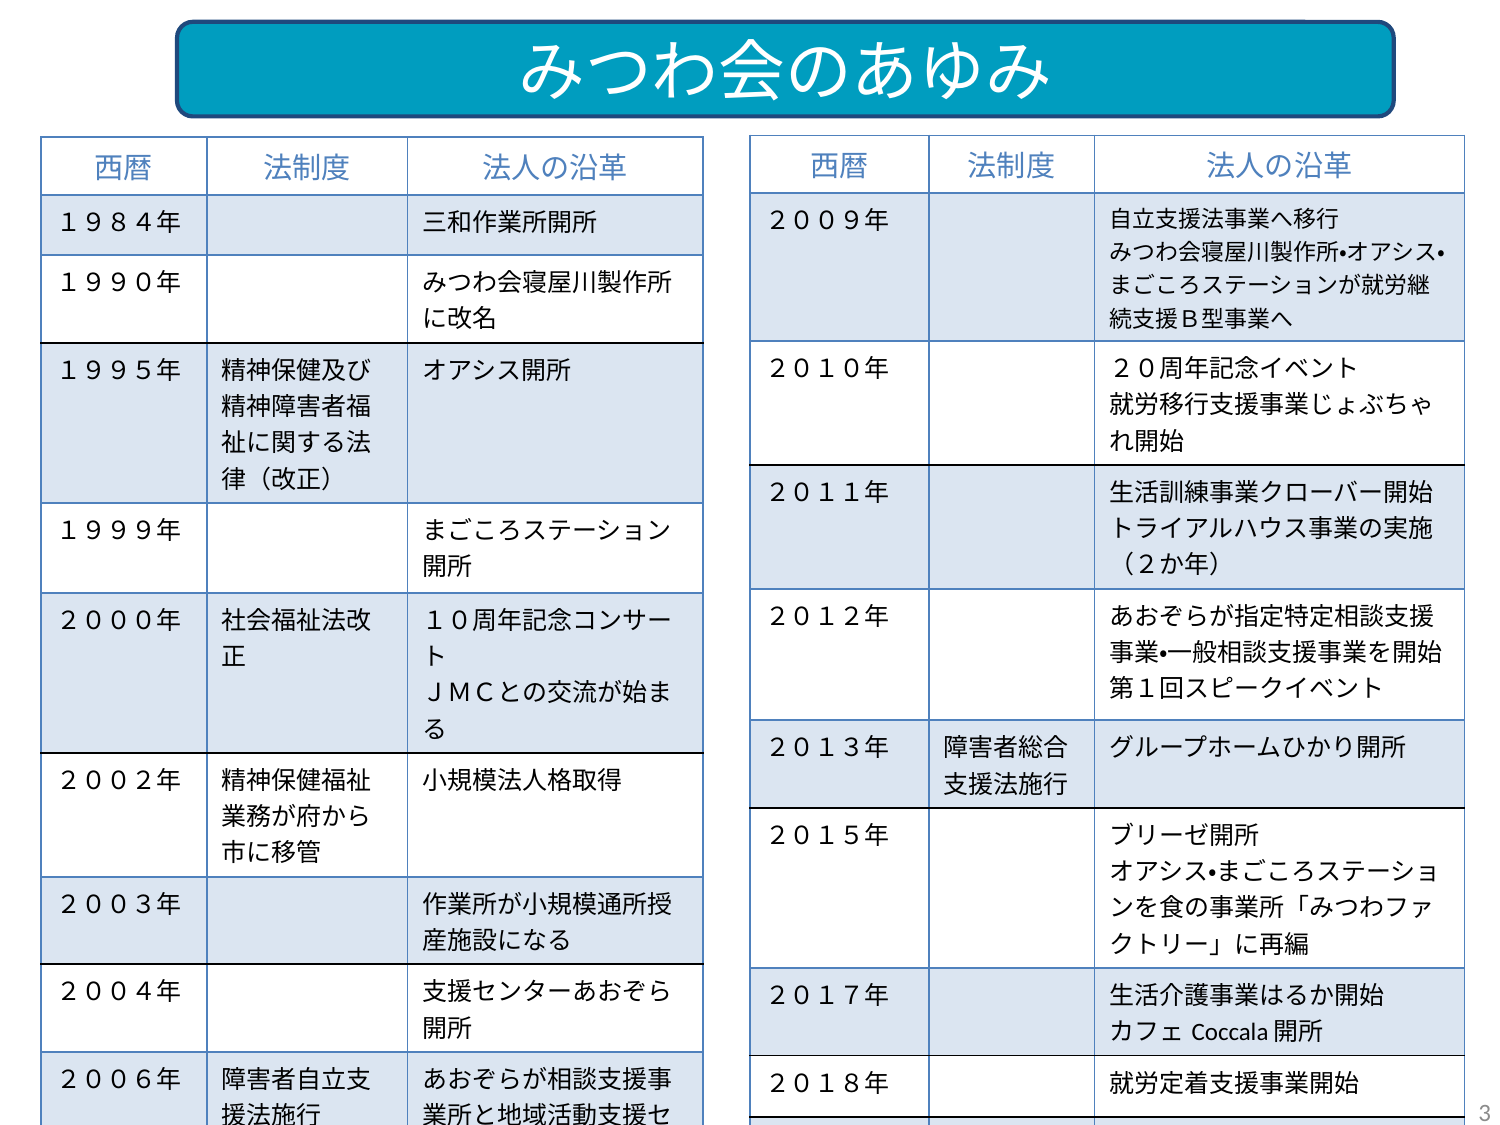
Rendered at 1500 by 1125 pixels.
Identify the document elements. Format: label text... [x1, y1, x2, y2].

table_cell １９９９年 [42, 504, 206, 592]
table_cell みつわ会寝屋川製作所に改名 [408, 256, 702, 342]
table_cell 精神保健福祉業務が府から市に移管 [208, 754, 407, 876]
table_cell ２０周年記念イベント 就労移行支援事業じょぶちゃれ開始 [1095, 342, 1464, 464]
table_header 西暦 [751, 136, 928, 192]
table_cell ２０１２年 [751, 590, 928, 719]
table_cell 精神保健及び精神障害者福祉に関する法律（改正） [208, 344, 407, 502]
table_cell ２０１７年 [751, 969, 928, 1055]
table_cell 障害者自立支援法施行 [208, 1053, 407, 1125]
table_cell [930, 969, 1094, 1055]
table_cell [208, 504, 407, 592]
table_cell [208, 878, 407, 963]
table_cell クレアーレ開所 [1095, 1118, 1156, 1125]
table_cell ２００２年 [42, 754, 206, 876]
table_cell ２０１５年 [751, 809, 928, 967]
table_cell [208, 965, 407, 1051]
table_cell [930, 1118, 1094, 1125]
table_cell ２０１３年 [751, 721, 928, 807]
table_cell 小規模法人格取得 [408, 754, 702, 876]
table_header 法制度 [208, 138, 407, 194]
table_cell オアシス開所 [408, 344, 702, 502]
table_cell ２０１９年 [751, 1118, 928, 1125]
table_cell ２０１８年 [751, 1056, 928, 1116]
table_cell １９９５年 [42, 344, 206, 502]
table_cell グループホームひかり開所 [1095, 721, 1464, 807]
table_cell ２０１１年 [751, 466, 928, 588]
table_cell 障害者総合支援法施行 [930, 721, 1094, 807]
table_cell 自立支援法事業へ移行 みつわ会寝屋川製作所・オアシス・まごころステーションが就労継続支援Ｂ型事業へ [1095, 194, 1464, 340]
table_cell 三和作業所開所 [408, 196, 702, 254]
table_cell １０周年記念コンサート ＪＭＣとの交流が始まる [408, 594, 702, 752]
table_cell 支援センターあおぞら開所 [408, 965, 702, 1051]
table_cell ２００４年 [42, 965, 206, 1051]
table_cell 社会福祉法改正 [208, 594, 407, 752]
text_box みつわ会のあゆみ [174, 19, 1396, 119]
table_cell [930, 1056, 1094, 1116]
table_cell 作業所が小規模通所授産施設になる [408, 878, 702, 963]
table_header 法制度 [930, 136, 1094, 192]
table_cell あおぞらが指定特定相談支援事業・一般相談支援事業を開始 第１回スピークイベント [1095, 590, 1464, 719]
table_cell [930, 194, 1094, 340]
table_cell まごころステーション開所 [408, 504, 702, 592]
table_cell [930, 466, 1094, 588]
table_cell ２０００年 [42, 594, 206, 752]
table_cell [208, 196, 407, 254]
table_cell ２００３年 [42, 878, 206, 963]
table_header 法人の沿革 [408, 138, 702, 194]
table_cell ブリーゼ開所 オアシス・まごころステーションを食の事業所「みつわファクトリー」に再編 [1095, 809, 1464, 967]
slide_number 3 [1156, 1081, 1500, 1125]
table_header 西暦 [42, 138, 206, 194]
table_cell [930, 809, 1094, 967]
table_cell [208, 256, 407, 342]
table_cell １９８４年 [42, 196, 206, 254]
table_cell [930, 590, 1094, 719]
table_header 法人の沿革 [1095, 136, 1464, 192]
table_cell ２００９年 [751, 194, 928, 340]
table_cell １９９０年 [42, 256, 206, 342]
table_cell ２００６年 [42, 1053, 206, 1125]
table_cell あおぞらが相談支援事業所と地域活動支援センターⅠ型へ [408, 1053, 702, 1125]
table_cell ２０１０年 [751, 342, 928, 464]
table_cell 生活介護事業はるか開始 カフェCoccala開所 [1095, 969, 1464, 1055]
table_cell [930, 342, 1094, 464]
table_cell 就労定着支援事業開始 [1095, 1056, 1464, 1116]
table_cell 生活訓練事業クローバー開始 トライアルハウス事業の実施（２か年） [1095, 466, 1464, 588]
